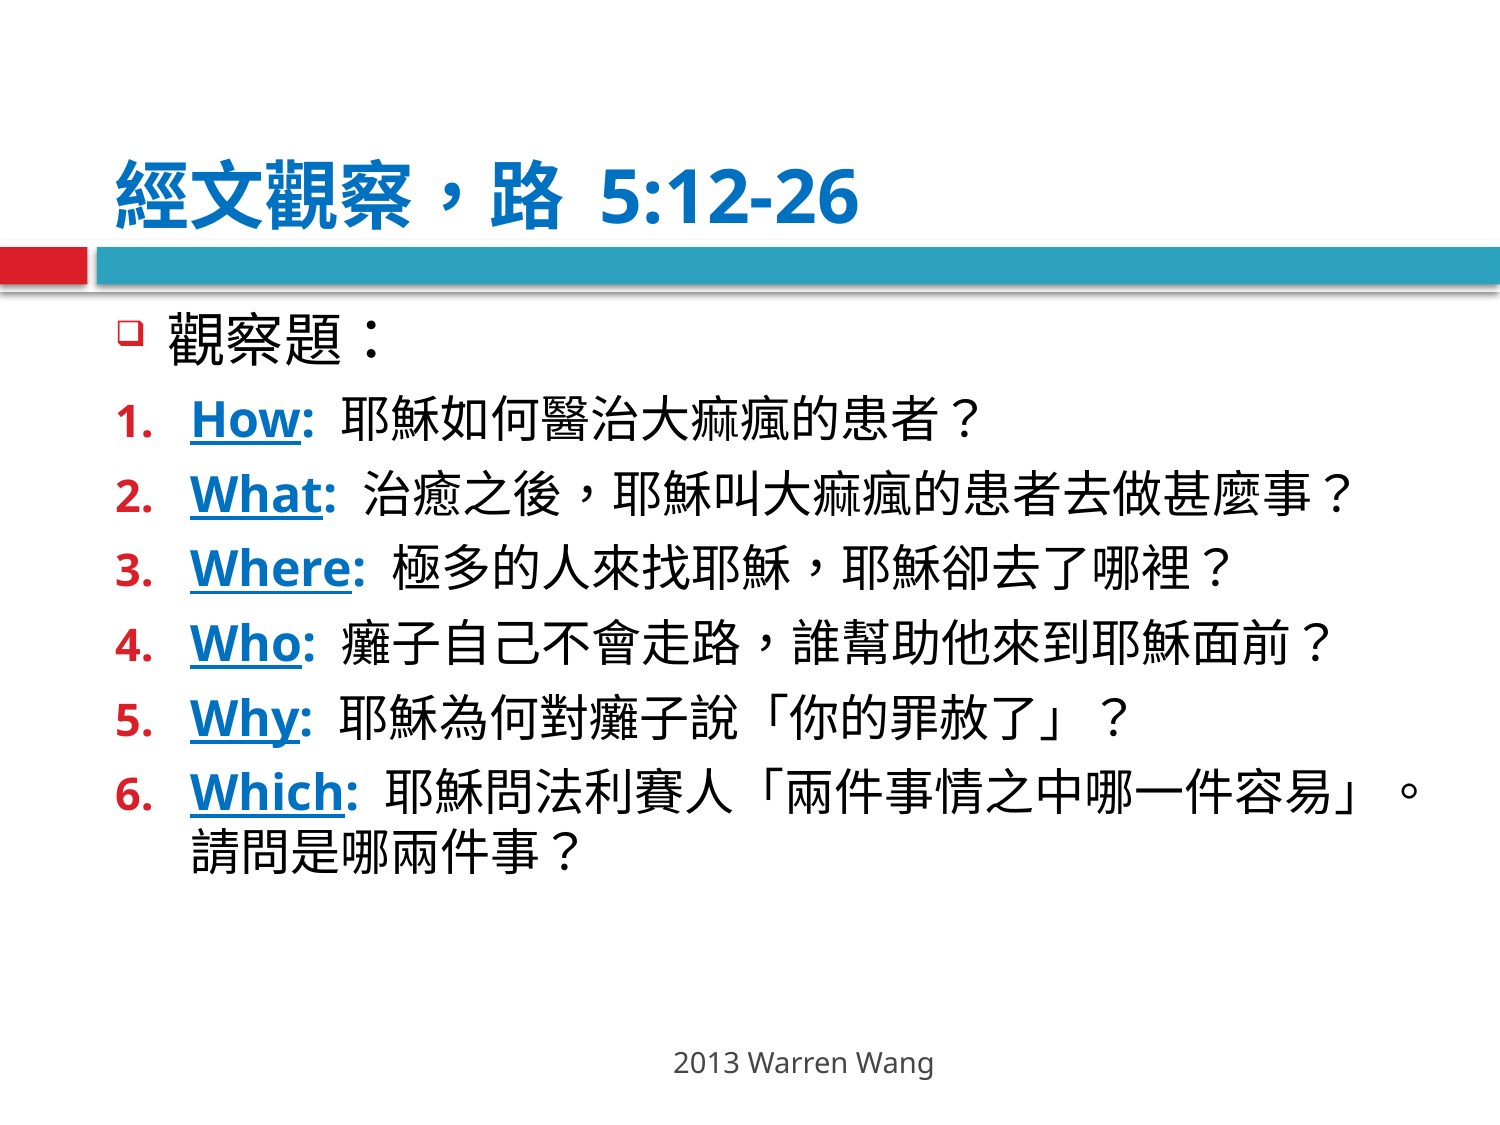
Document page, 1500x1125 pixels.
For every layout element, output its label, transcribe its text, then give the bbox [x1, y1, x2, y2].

title 經文觀察，路 5:12-26 [99, 25, 1438, 246]
footer 2013 Warren Wang [587, 1037, 950, 1092]
list 觀察題： How: 耶穌如何醫治大痲瘋的患者？ What: 治癒之後，耶穌叫大痲瘋的患者去做甚麼事？ Where: 極多的人來找耶穌，耶穌卻去了哪裡？ Who: 癱子自己不會走路，誰幫助他來到耶穌面前？ Why: 耶穌為何對癱子說「你的罪赦了」？ Which: 耶穌問法利賽人「兩件事情之中哪一件容易」。請問是哪兩件事？ [100, 295, 1463, 1100]
